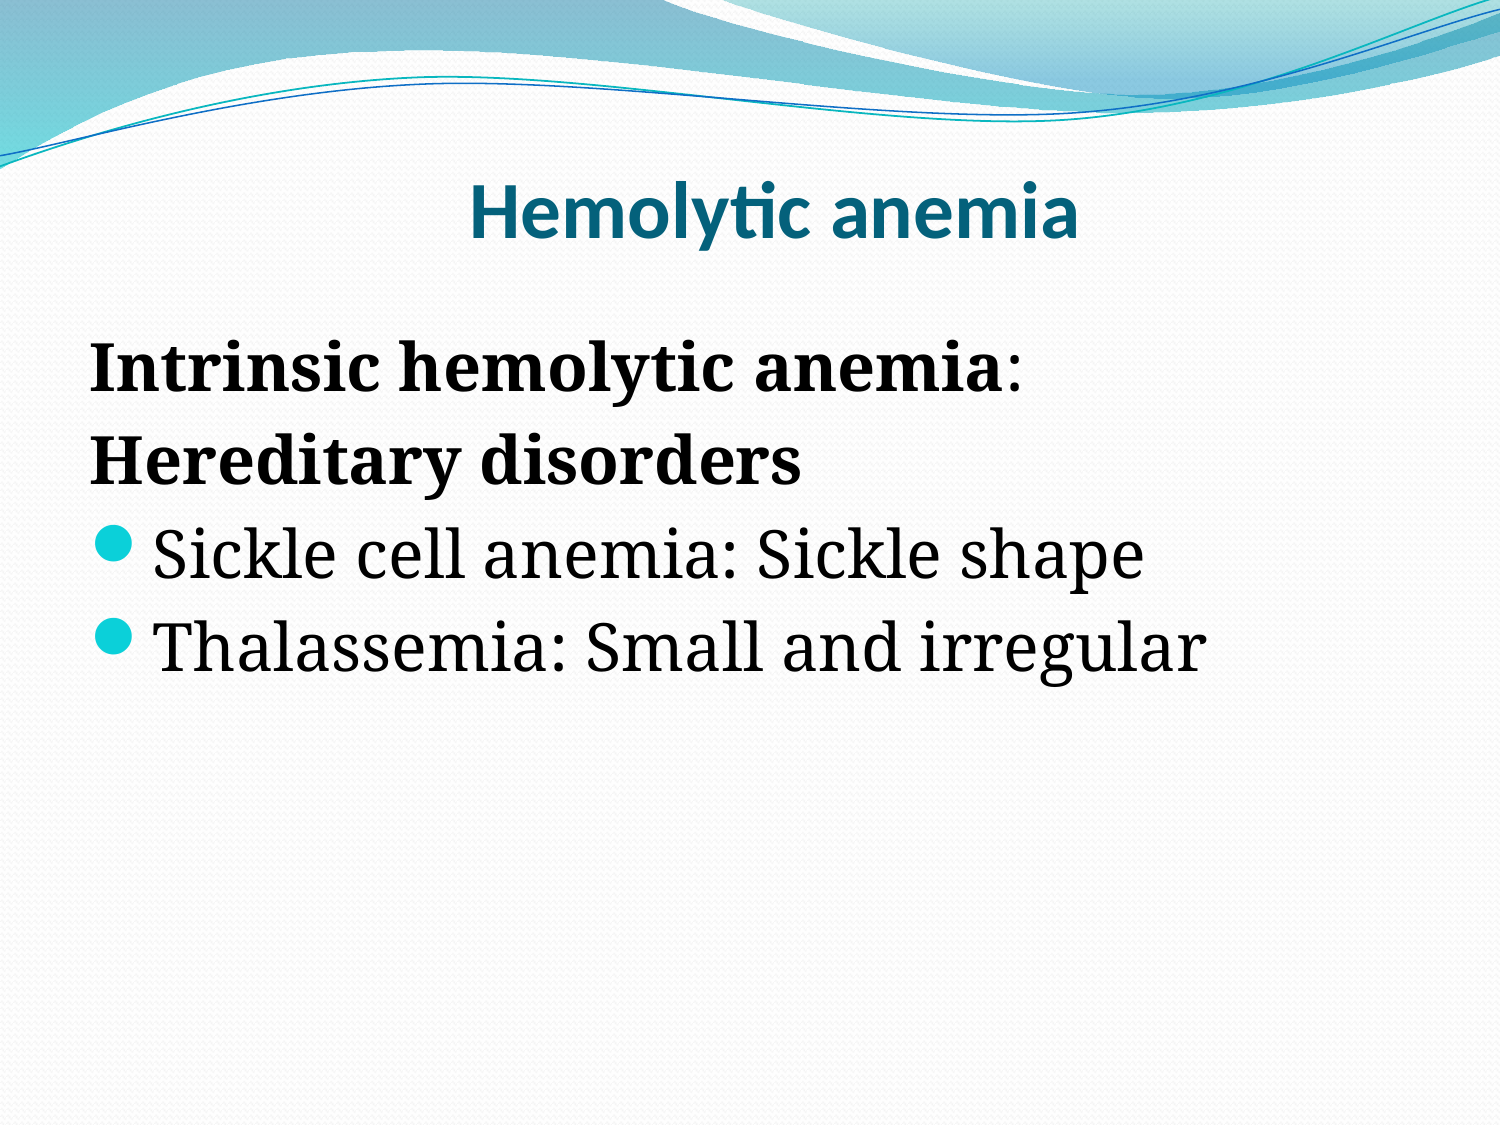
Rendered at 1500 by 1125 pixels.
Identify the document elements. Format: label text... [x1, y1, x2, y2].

list Intrinsic hemolytic anemia: Hereditary disorders Sickle cell anemia: Sickle shape Thalassemia: Small and irregular [75, 317, 1425, 1038]
title Hemolytic anemia [99, 149, 1450, 255]
